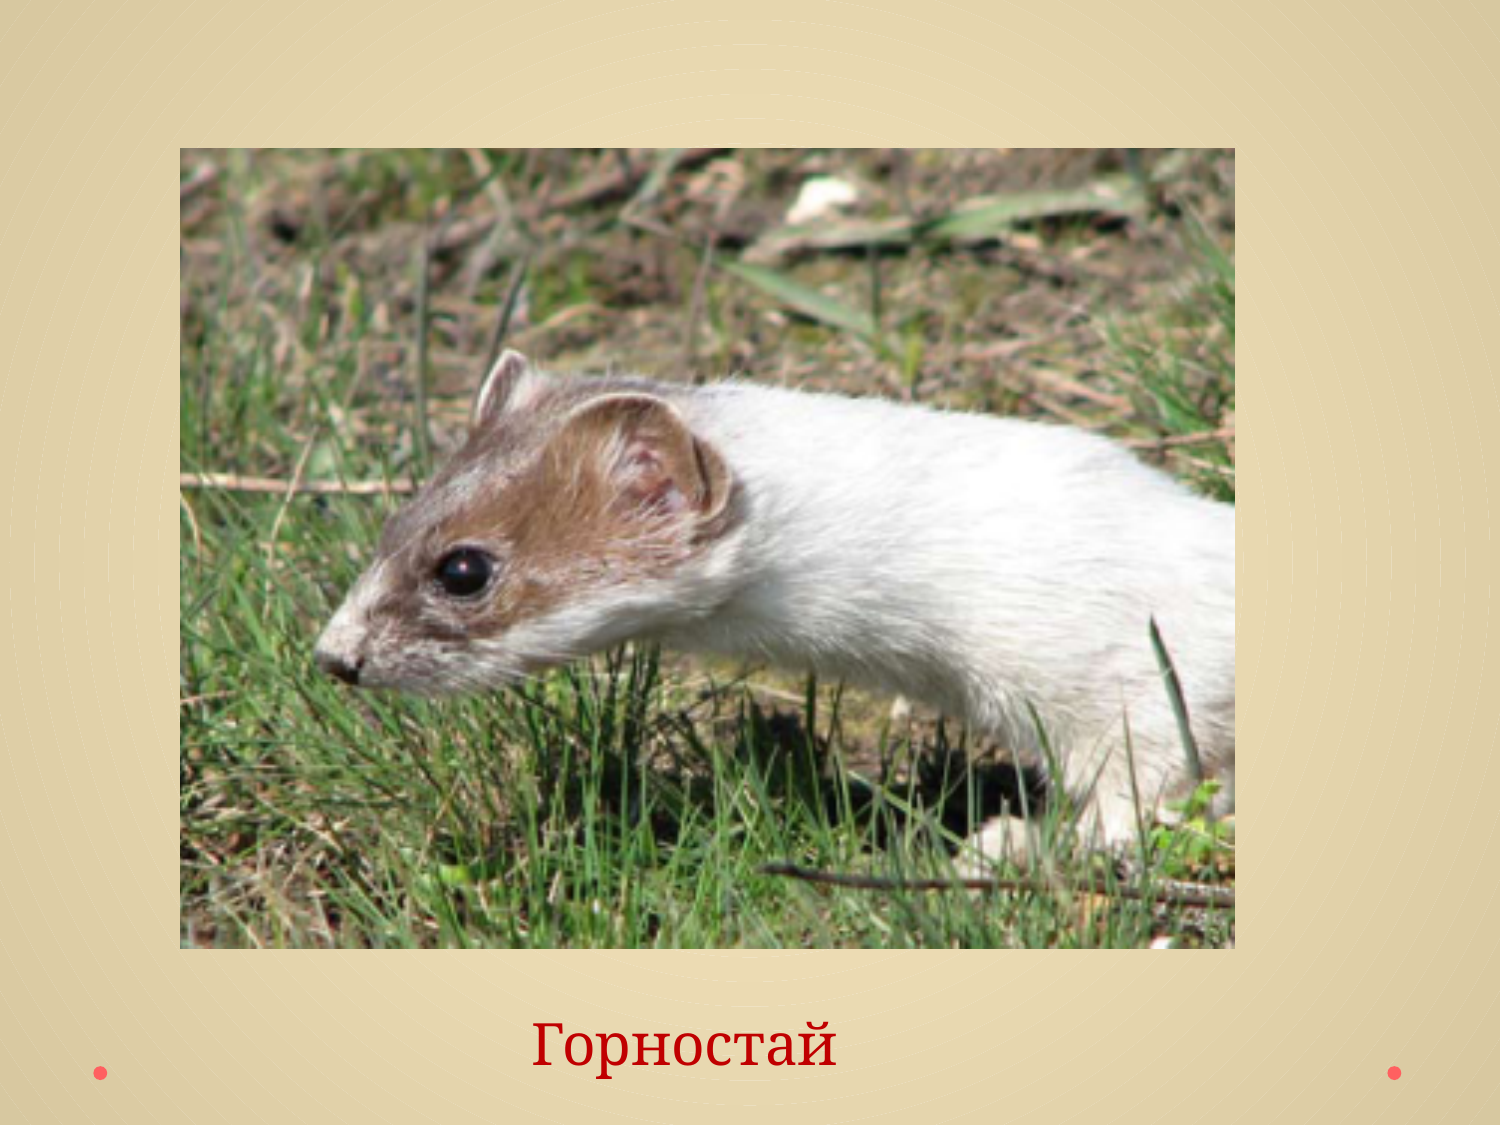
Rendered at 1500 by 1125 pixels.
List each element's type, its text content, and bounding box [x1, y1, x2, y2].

text_box Горностай [516, 999, 853, 1085]
picture [180, 148, 1235, 949]
